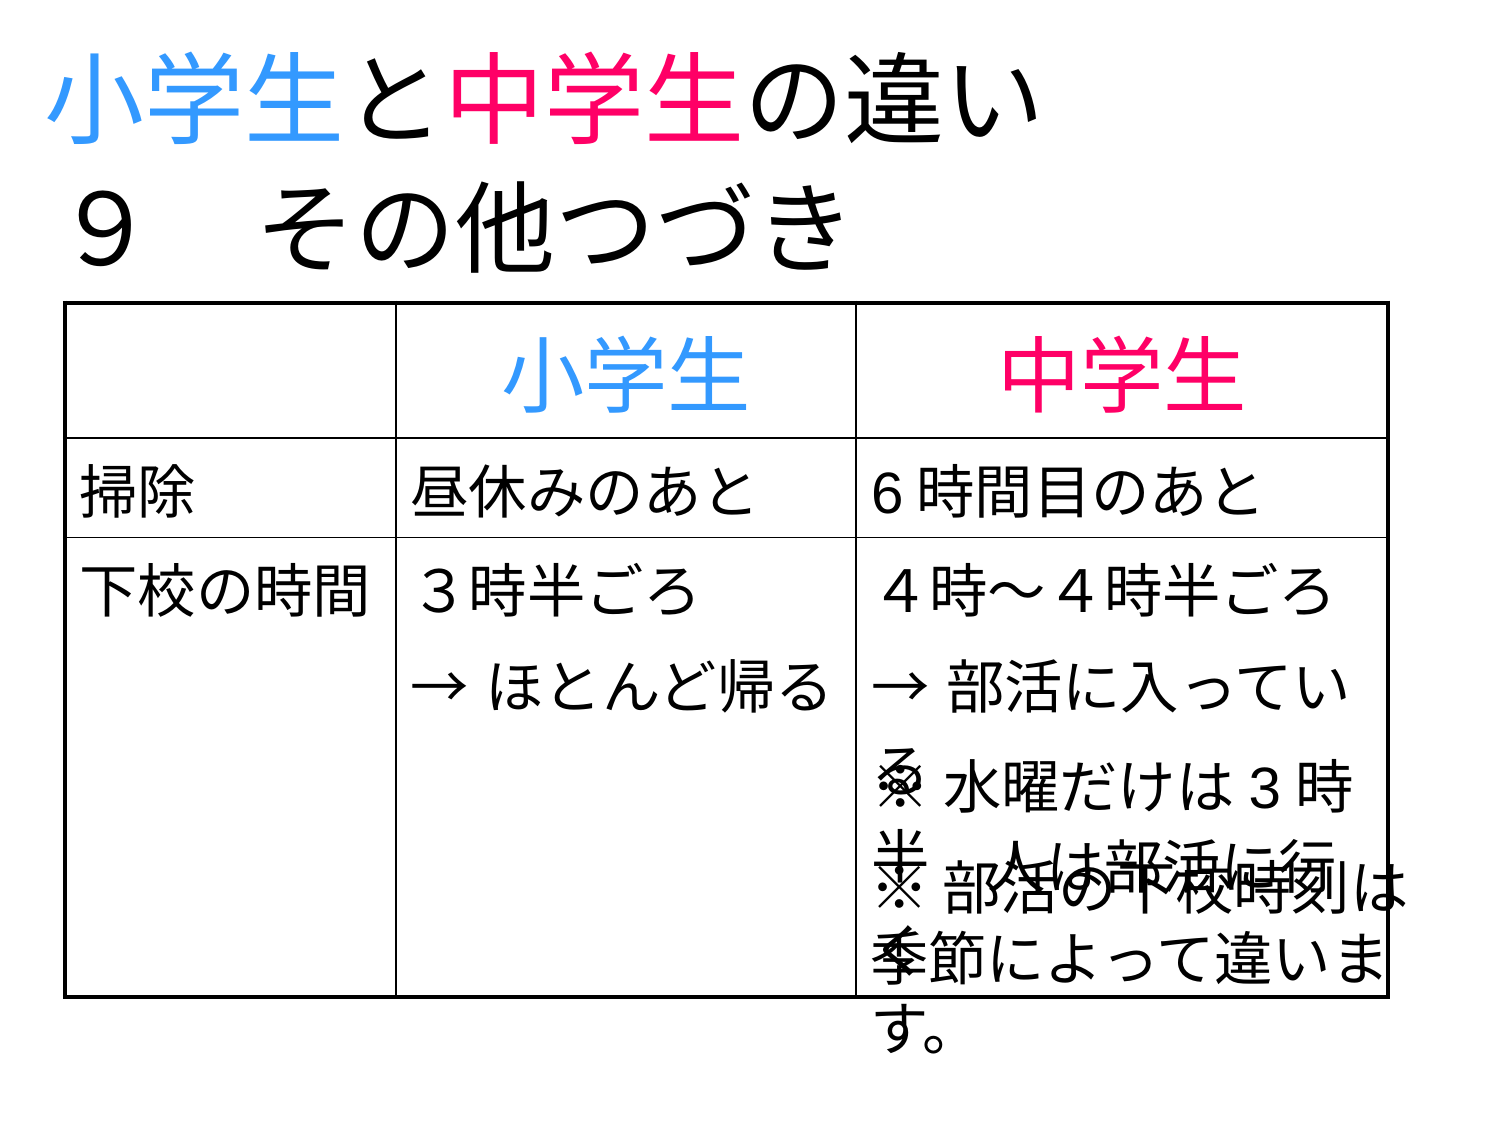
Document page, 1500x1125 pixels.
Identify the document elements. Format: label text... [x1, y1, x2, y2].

table_cell 昼休みのあと [397, 439, 855, 537]
table_cell 下校の時間 [67, 538, 395, 995]
table_cell 掃除 [67, 439, 395, 537]
text_box ９ その他つづき [41, 160, 904, 291]
table_cell ４時～４時半ごろ →部活に入っている 人は部活に行く [857, 886, 1386, 891]
table_header [67, 305, 395, 437]
table_cell 6時間目のあと [857, 439, 1386, 537]
text_box ※部活の下校時刻は季節によって違います。 [855, 891, 1446, 1022]
text_box 小学生と中学生の違い [29, 30, 1305, 161]
table_header 小学生 [397, 305, 855, 437]
table_cell ３時半ごろ →ほとんど帰る [397, 538, 855, 995]
table_cell ４時～４時半ごろ →部活に入っている 人は部活に行く [857, 538, 1386, 755]
table_header 中学生 [857, 305, 1386, 437]
text_box ※水曜だけは3時半 [856, 755, 1400, 886]
